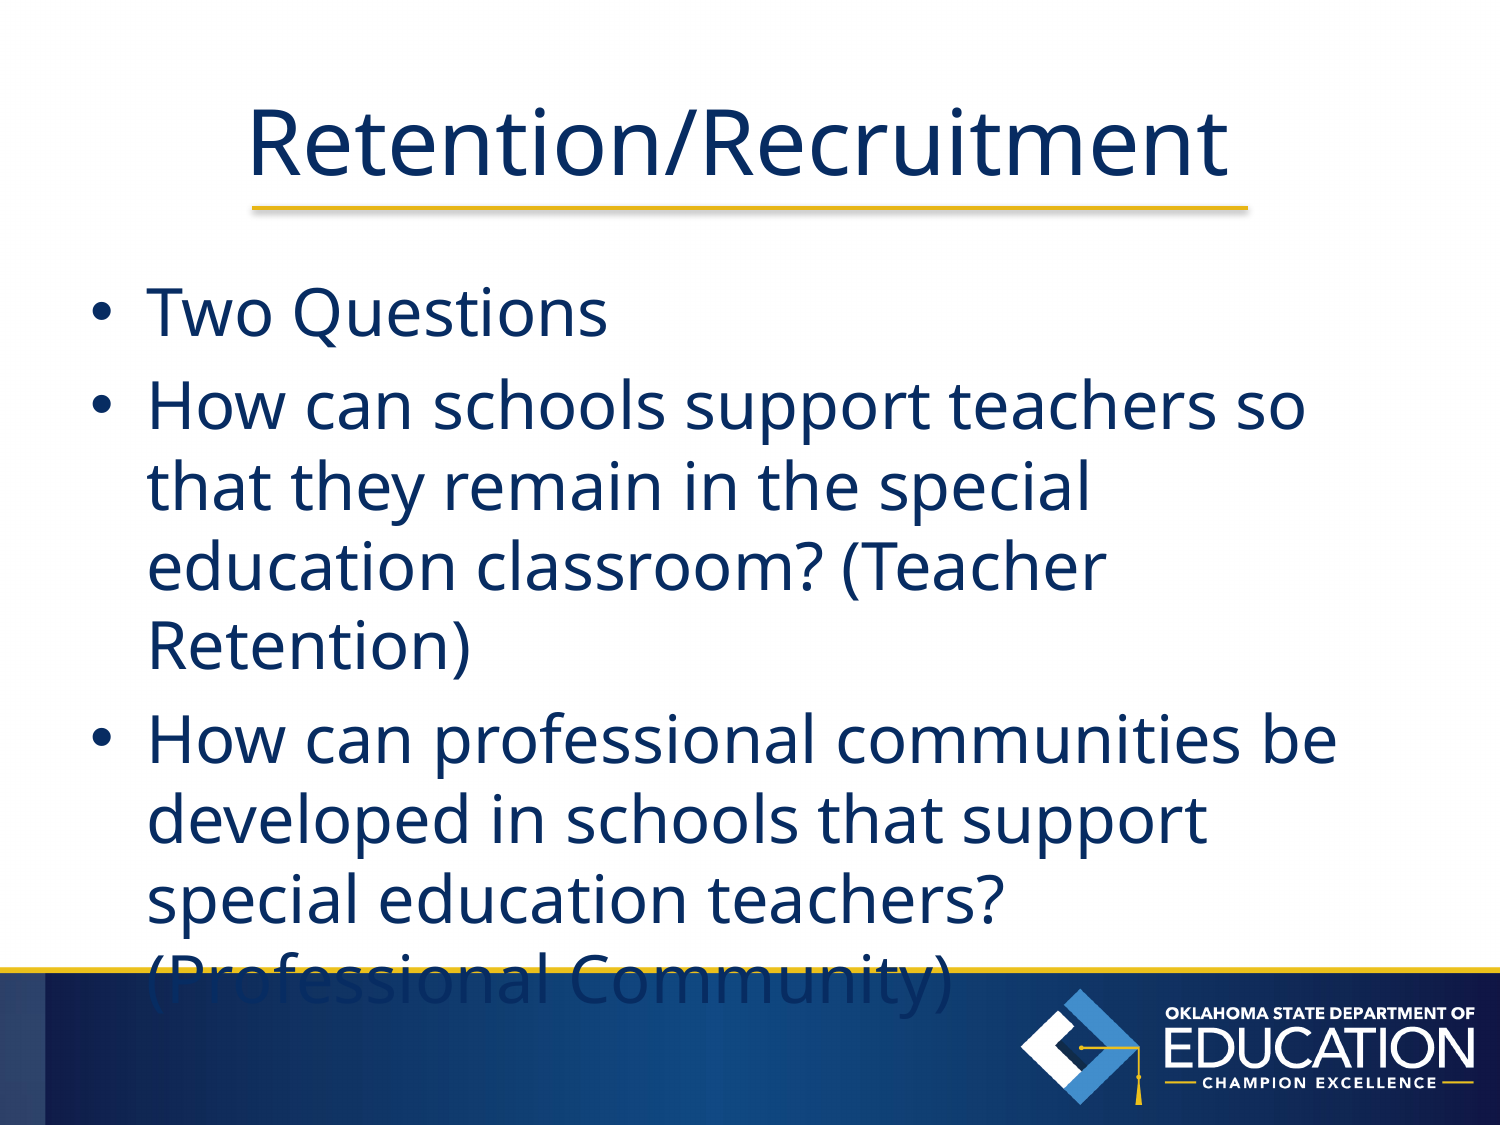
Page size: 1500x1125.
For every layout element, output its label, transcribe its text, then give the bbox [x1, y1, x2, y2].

picture [0, 0, 1500, 1125]
title Retention/Recruitment [75, 45, 1425, 233]
list Two Questions How can schools support teachers so that they remain in the special education classroom? (Teacher Retention) How can professional communities be developed in schools that support special education teachers? (Professional Community) [75, 262, 1425, 1005]
